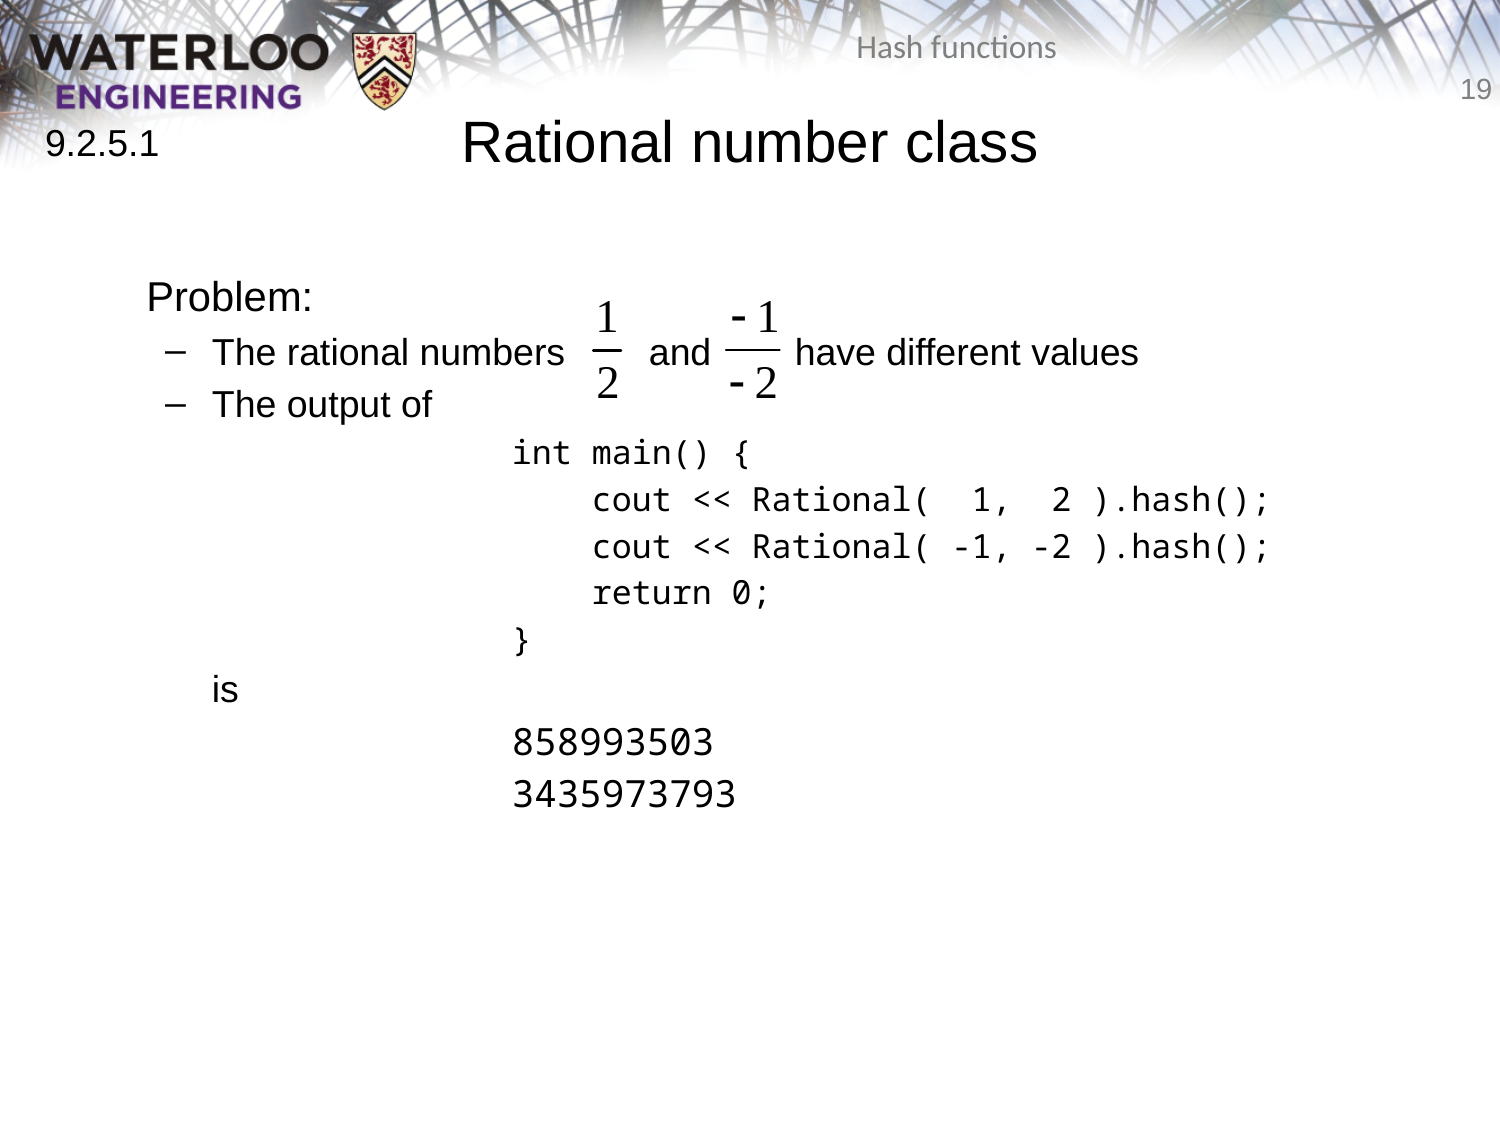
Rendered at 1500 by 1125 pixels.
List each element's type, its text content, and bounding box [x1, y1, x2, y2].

list Problem: The rational numbers and have different values The output of int main() { cout << Rational( 1, 2 ).hash(); cout << Rational( -1, -2 ).hash(); return 0; } is 858993503 3435973793 [74, 262, 1426, 1006]
picture [0, 0, 1500, 1125]
title Rational number class [74, 44, 1426, 233]
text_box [717, 285, 791, 409]
text_box 9.2.5.1 [30, 111, 175, 172]
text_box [584, 285, 632, 410]
